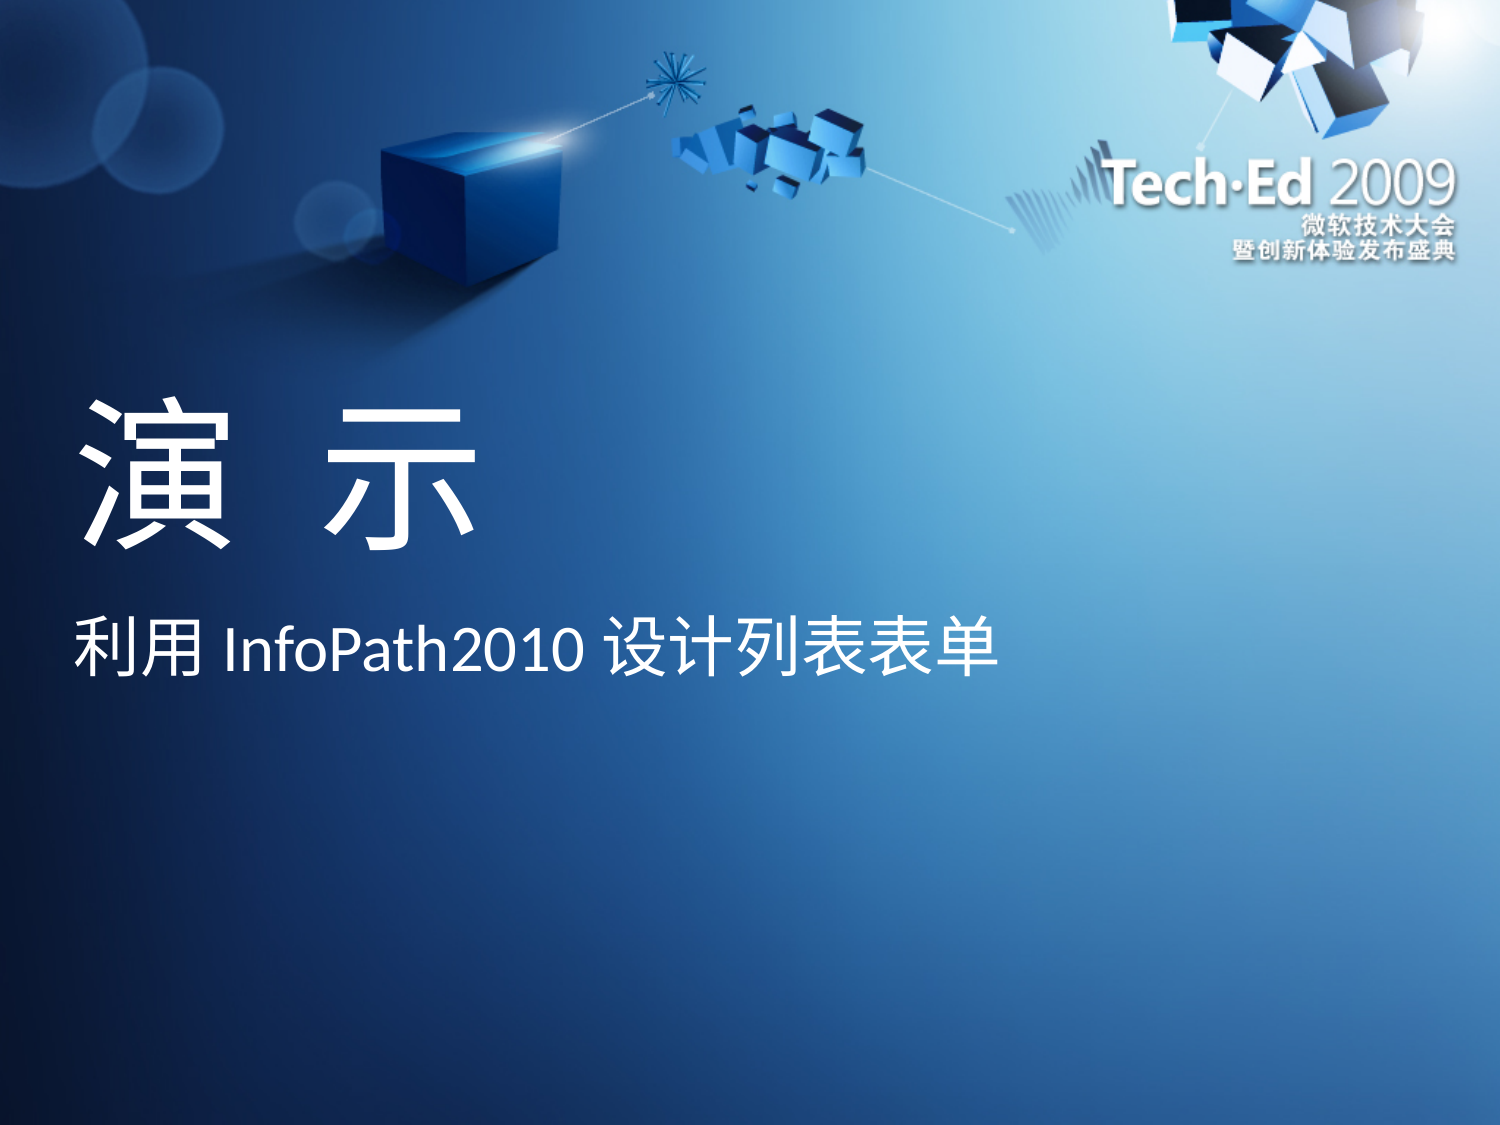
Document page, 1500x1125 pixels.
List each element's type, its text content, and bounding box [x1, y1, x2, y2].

list 利用InfoPath2010设计列表表单 [58, 597, 1407, 704]
picture [0, 0, 1500, 1125]
title 演 示 [58, 363, 1409, 551]
